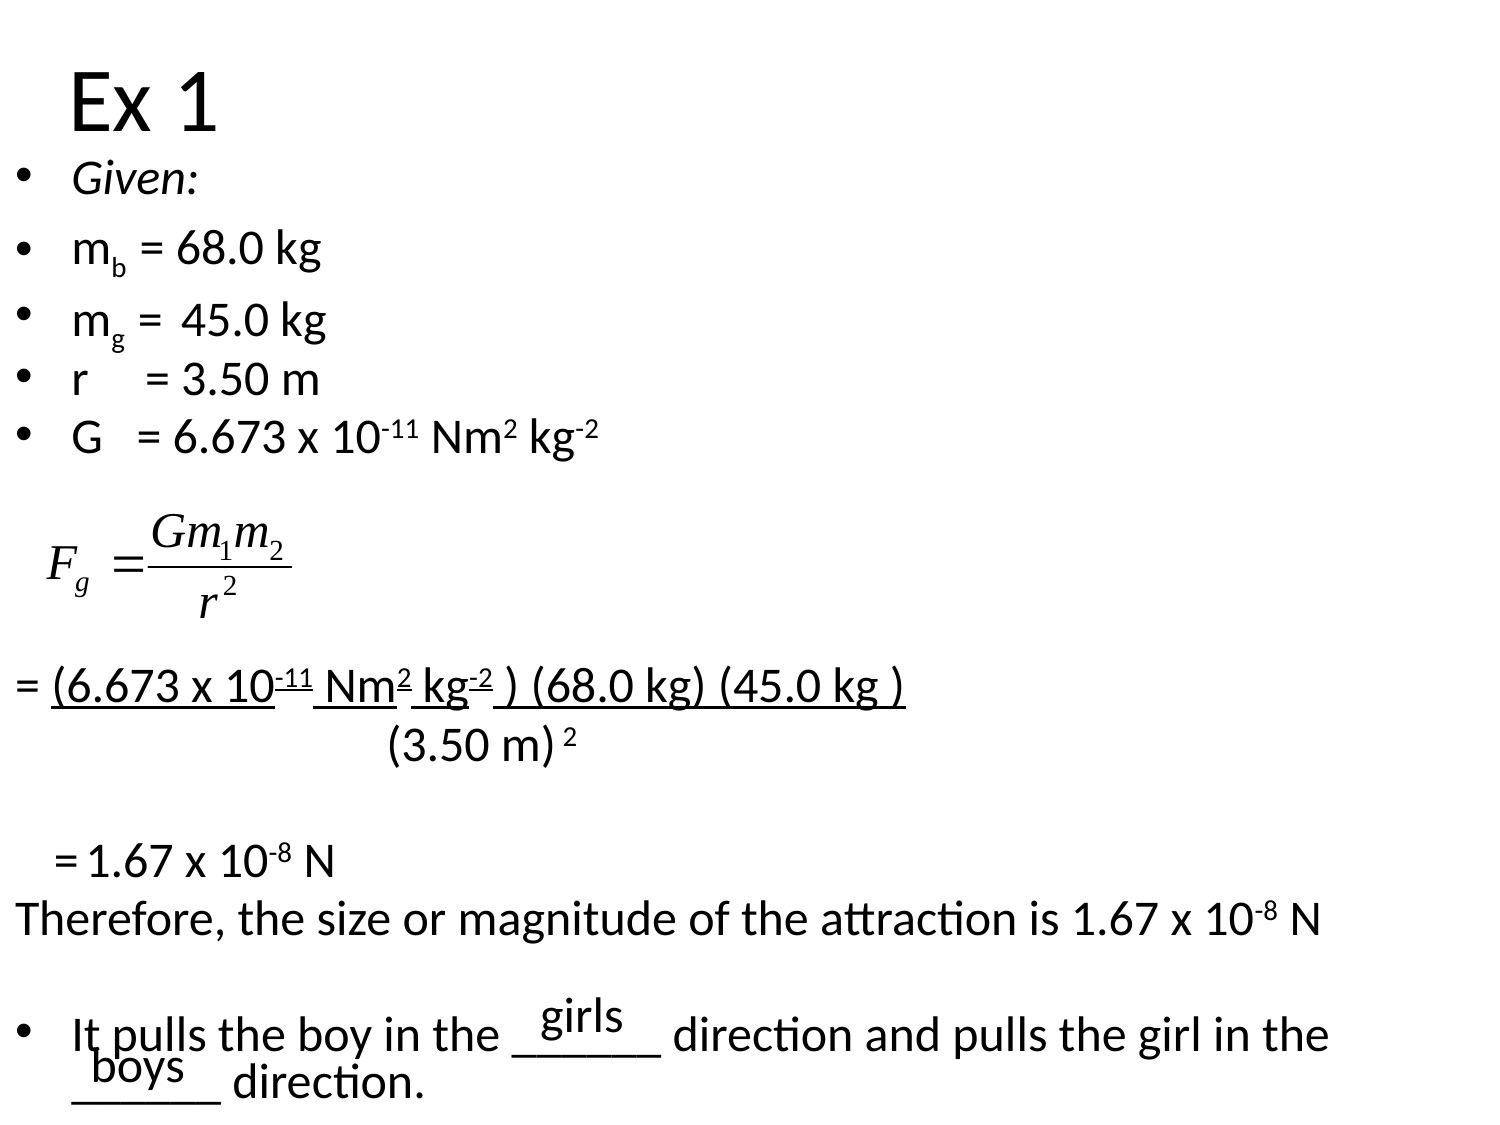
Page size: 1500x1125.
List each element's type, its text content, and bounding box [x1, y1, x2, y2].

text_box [37, 499, 300, 630]
title Ex 1 [53, 30, 1404, 149]
text_box boys [75, 1024, 208, 1100]
list Given: mb = 68.0 kg mg = 45.0 kg r = 3.50 m G = 6.673 x 10-11 Nm2 kg-2 = (6.673 x 10-11 Nm2 kg-2 ) (68.0 kg) (45.0 kg ) (3.50 m) 2 = 1.67 x 10-8 N Therefore, the size or magnitude of the attraction is 1.67 x 10-8 N It pulls the boy in the ______ direction and pulls the girl in the ______ direction. [0, 149, 1471, 1125]
text_box girls [525, 974, 639, 1050]
